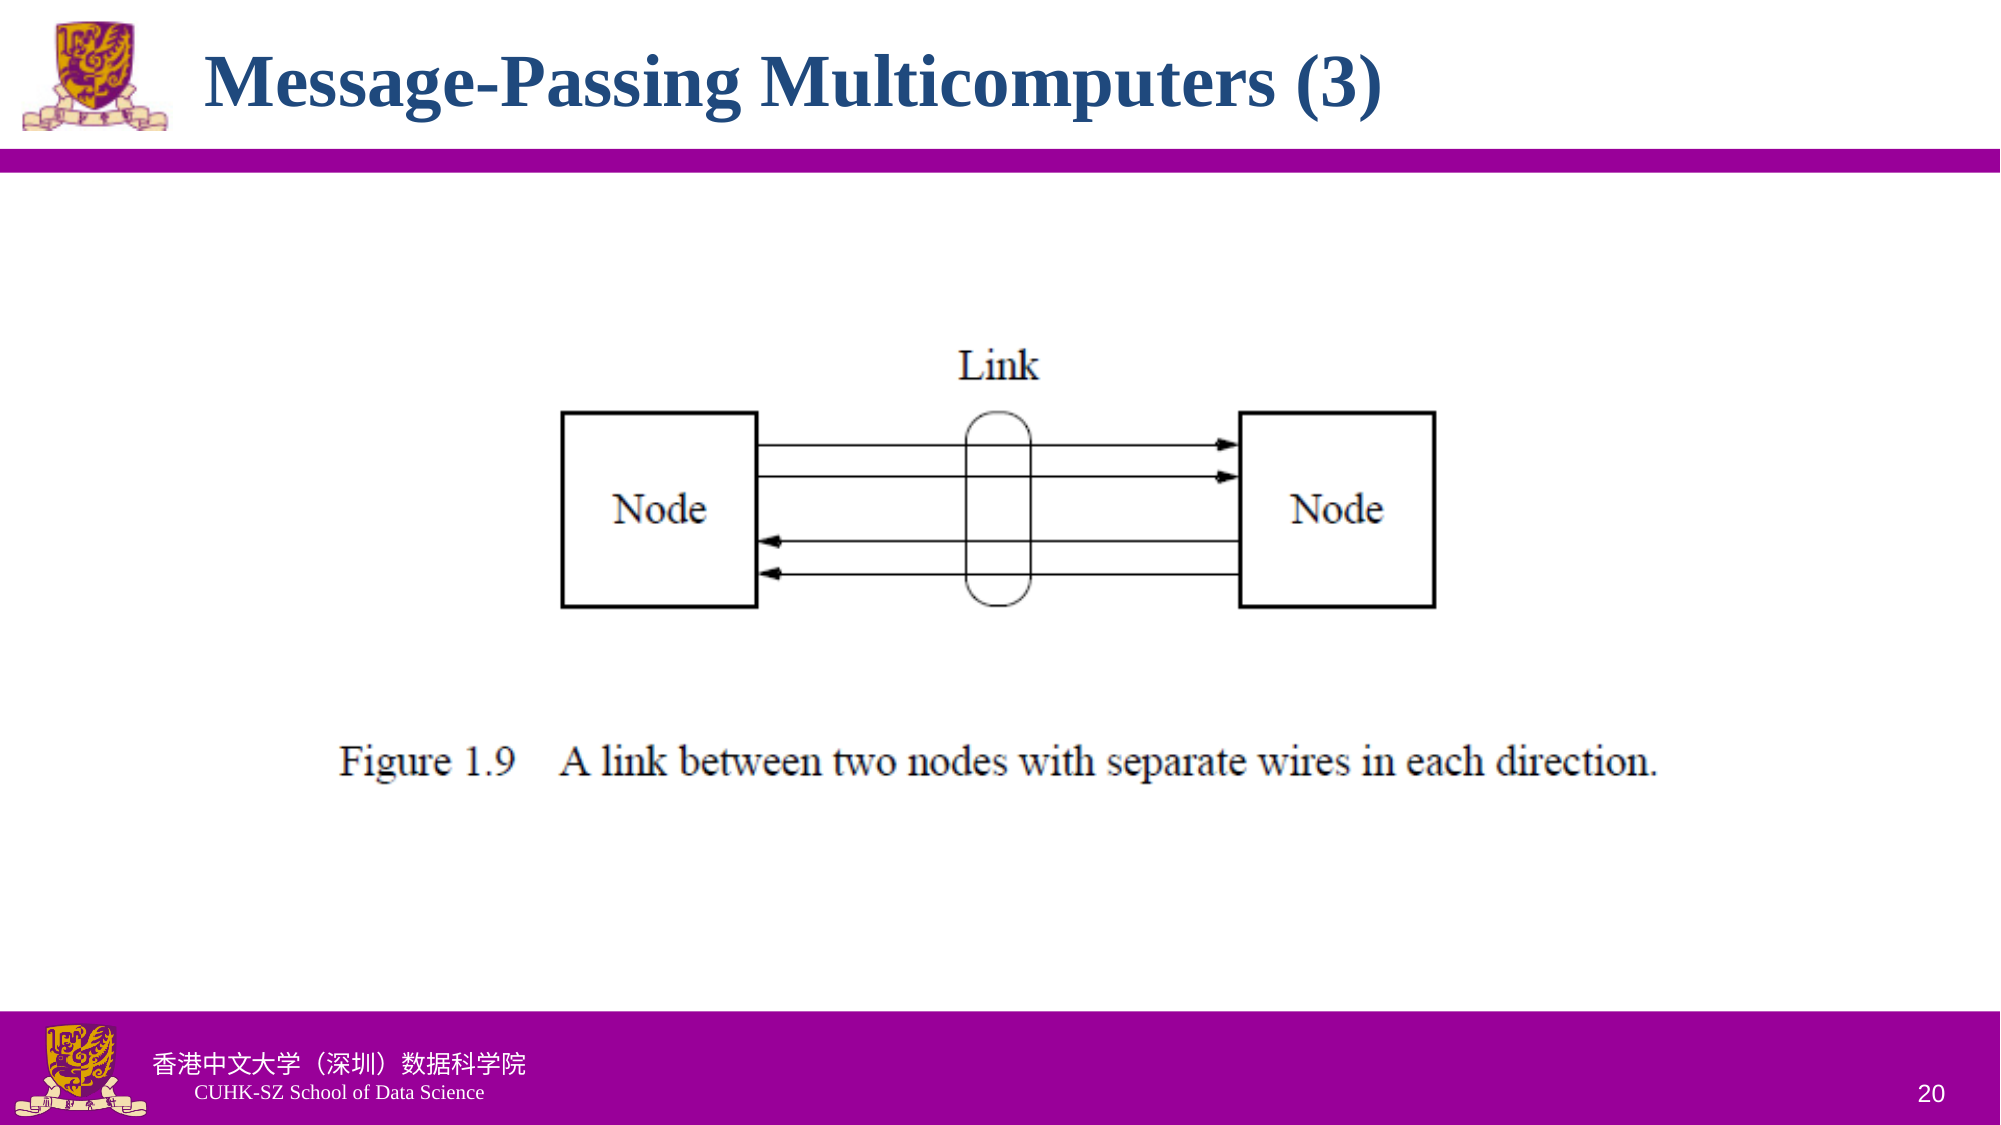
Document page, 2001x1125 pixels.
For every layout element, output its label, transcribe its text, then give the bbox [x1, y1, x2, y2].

picture [21, 20, 173, 131]
picture [14, 1023, 149, 1117]
picture [315, 300, 1685, 825]
title Message-Passing Multicomputers (3) [189, 22, 1724, 131]
slide_number 20 [1493, 1070, 1961, 1125]
